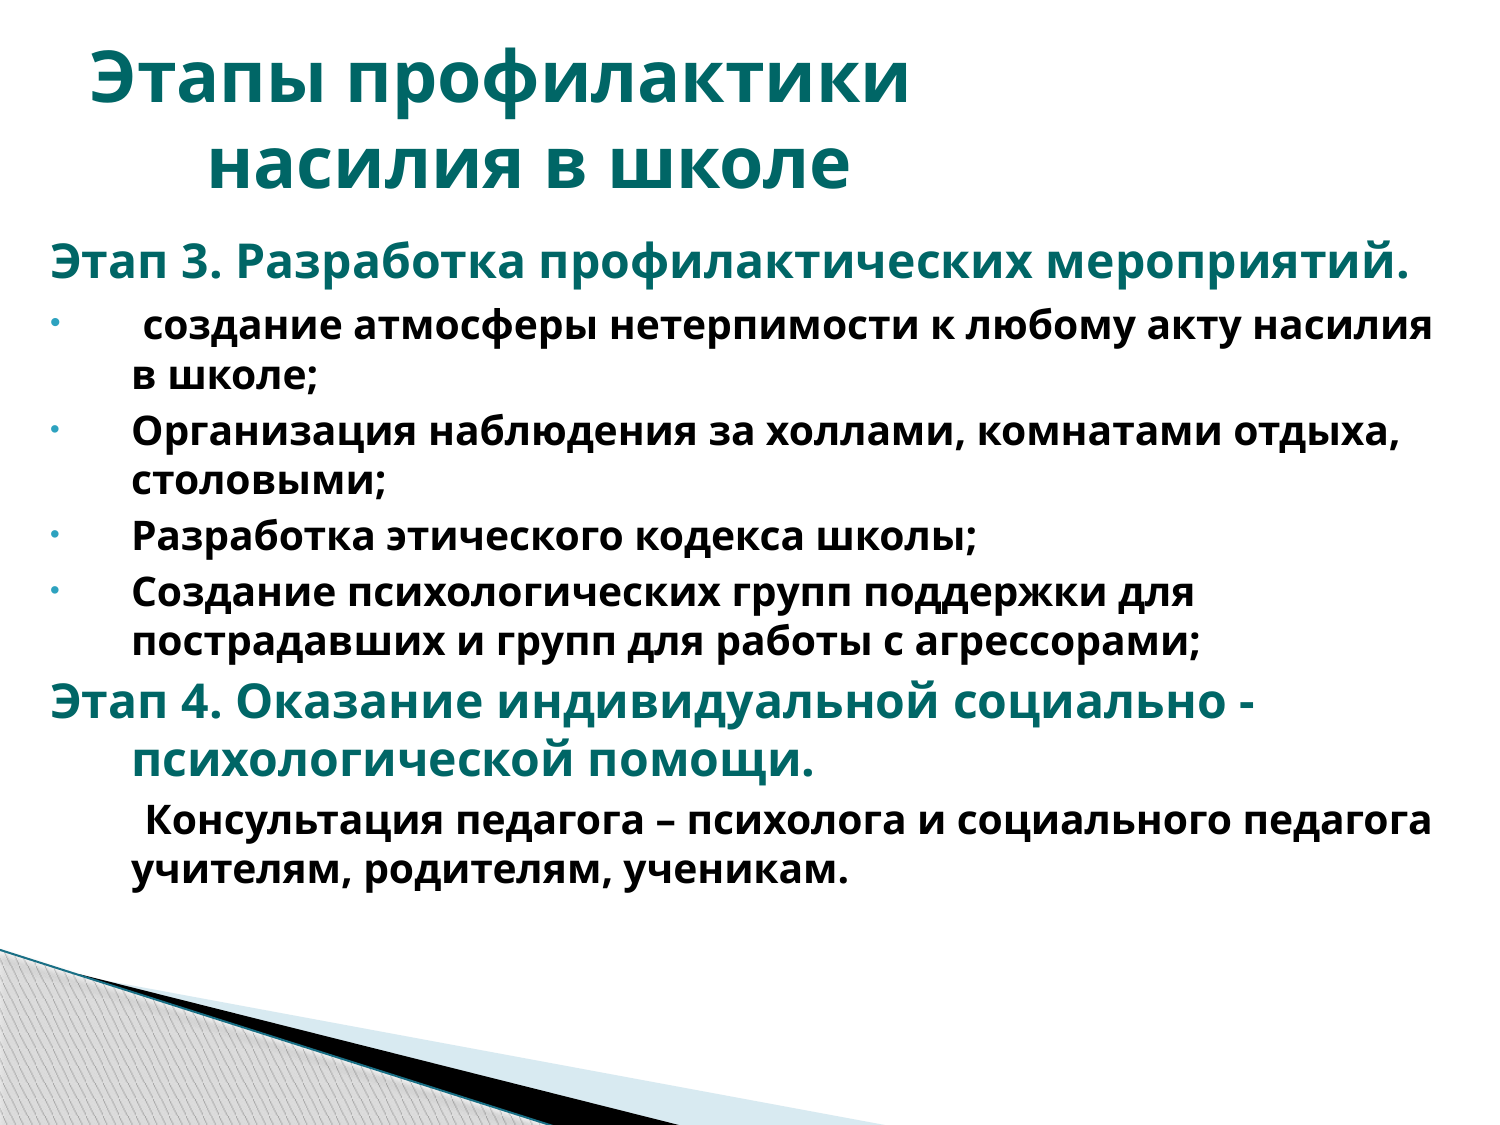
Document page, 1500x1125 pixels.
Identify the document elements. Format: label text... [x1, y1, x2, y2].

title Этапы профилактики насилия в школе [75, 23, 1425, 211]
list Этап 3. Разработка профилактических мероприятий. создание атмосферы нетерпимости к любому акту насилия в школе; Организация наблюдения за холлами, комнатами отдыха, столовыми; Разработка этического кодекса школы; Создание психологических групп поддержки для пострадавших и групп для работы с агрессорами; Этап 4. Оказание индивидуальной социально - психологической помощи. Консультация педагога – психолога и социального педагога учителям, родителям, ученикам. [35, 222, 1465, 967]
